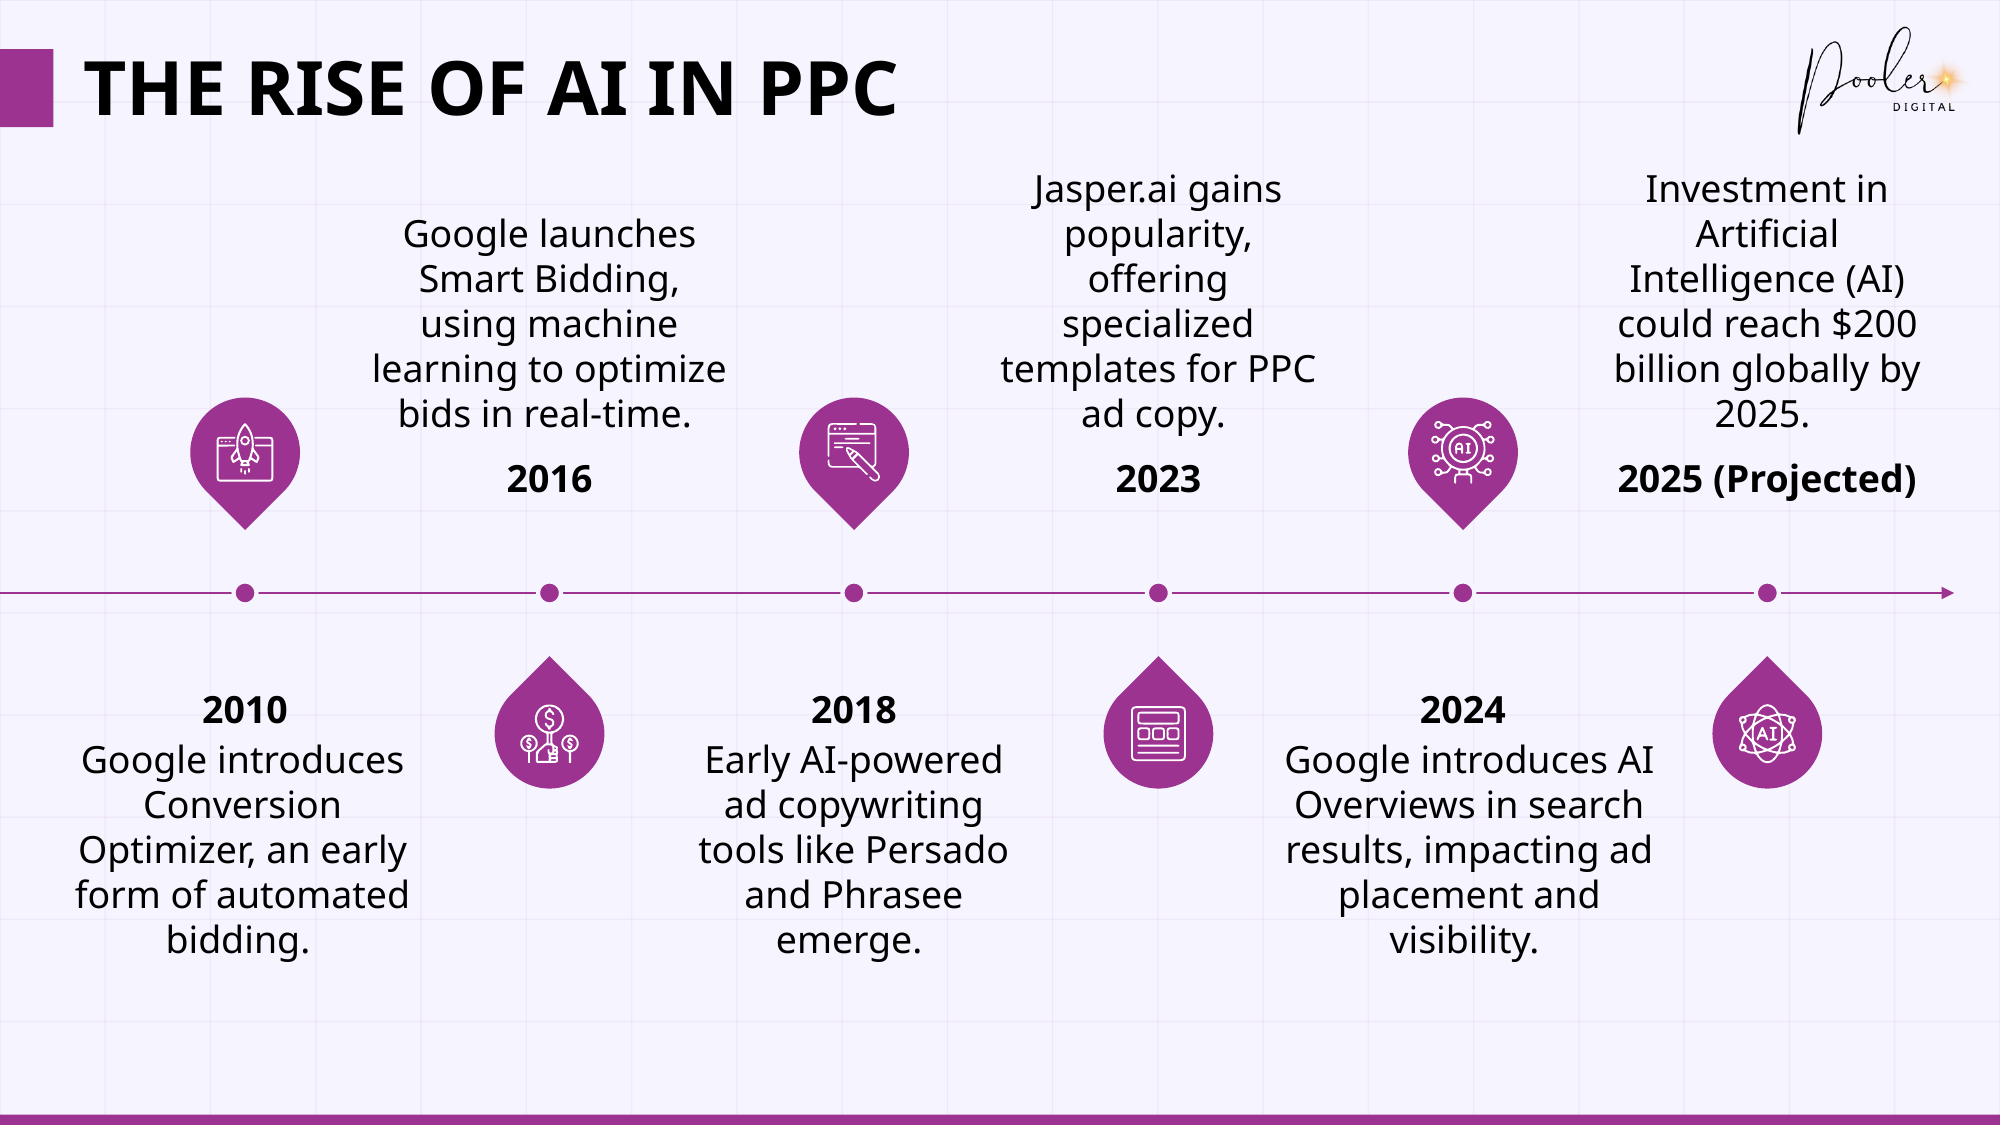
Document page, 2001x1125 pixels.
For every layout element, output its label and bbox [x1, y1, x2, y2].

text_box [520, 704, 579, 763]
text_box [1738, 704, 1796, 764]
text_box [683, 678, 1025, 926]
text_box [827, 423, 881, 482]
text_box [1268, 678, 1671, 926]
text_box [355, 245, 744, 508]
text_box [0, 0, 2000, 1125]
text_box [68, 17, 1978, 145]
text_box [216, 423, 274, 482]
text_box [58, 678, 428, 926]
text_box [977, 245, 1340, 508]
text_box [1584, 200, 1950, 508]
text_box [1431, 420, 1495, 484]
text_box [1130, 706, 1186, 762]
